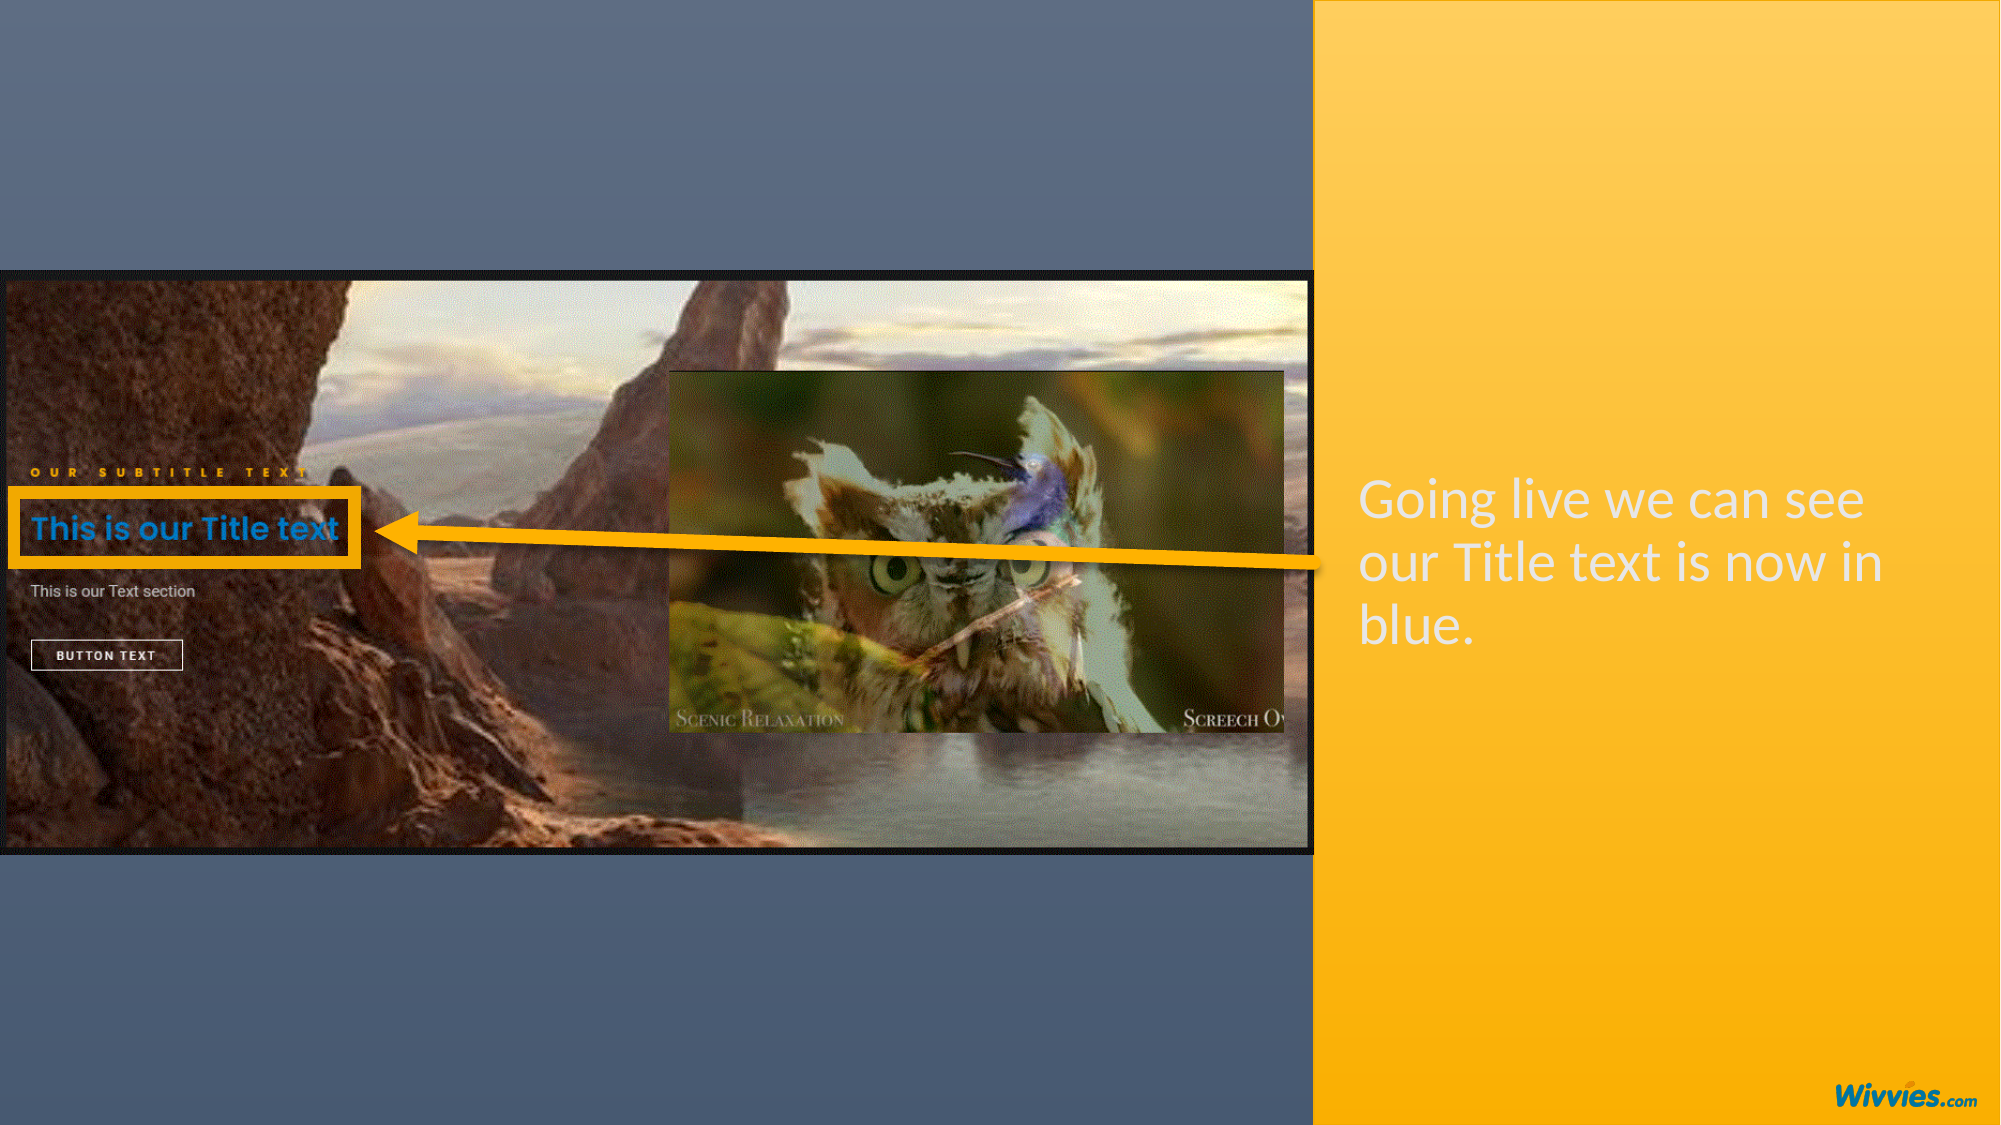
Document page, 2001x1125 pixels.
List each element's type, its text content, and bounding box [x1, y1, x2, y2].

list Going live we can see our Title text is now in blue. [1314, 0, 2000, 1125]
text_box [374, 531, 1314, 563]
picture [0, 0, 1314, 1125]
